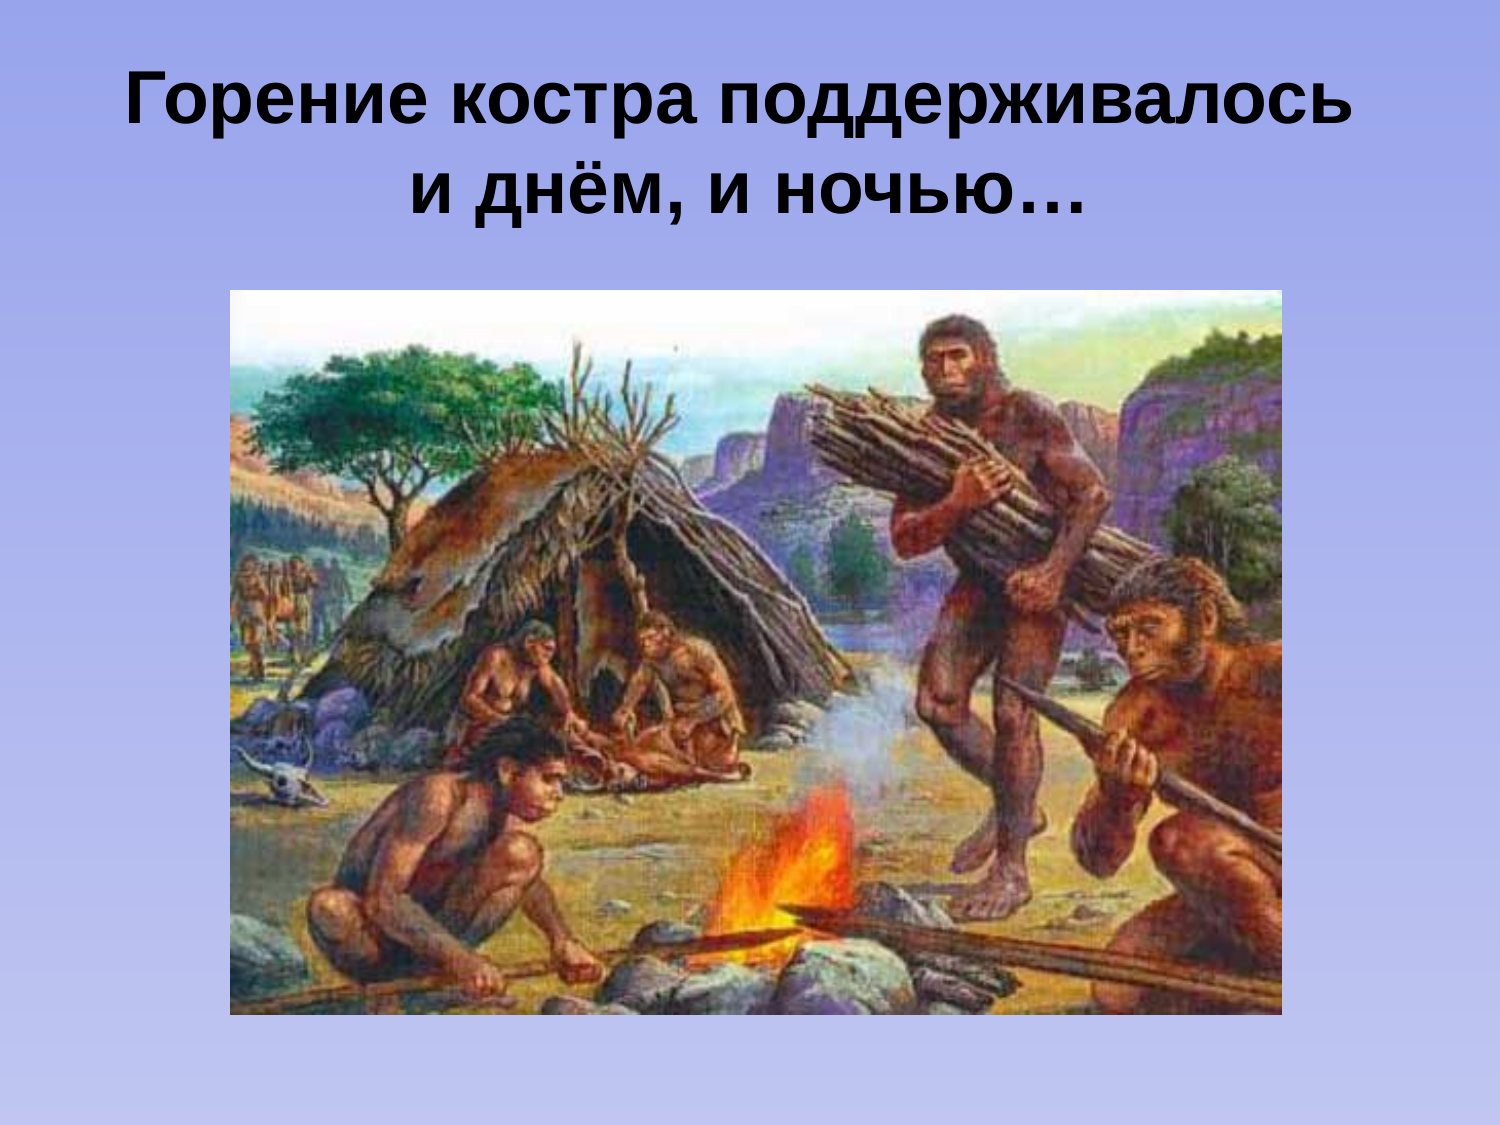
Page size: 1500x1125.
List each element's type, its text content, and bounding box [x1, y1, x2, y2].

title Горение костра поддерживалось и днём, и ночью… [75, 45, 1425, 233]
picture [229, 290, 1282, 1016]
